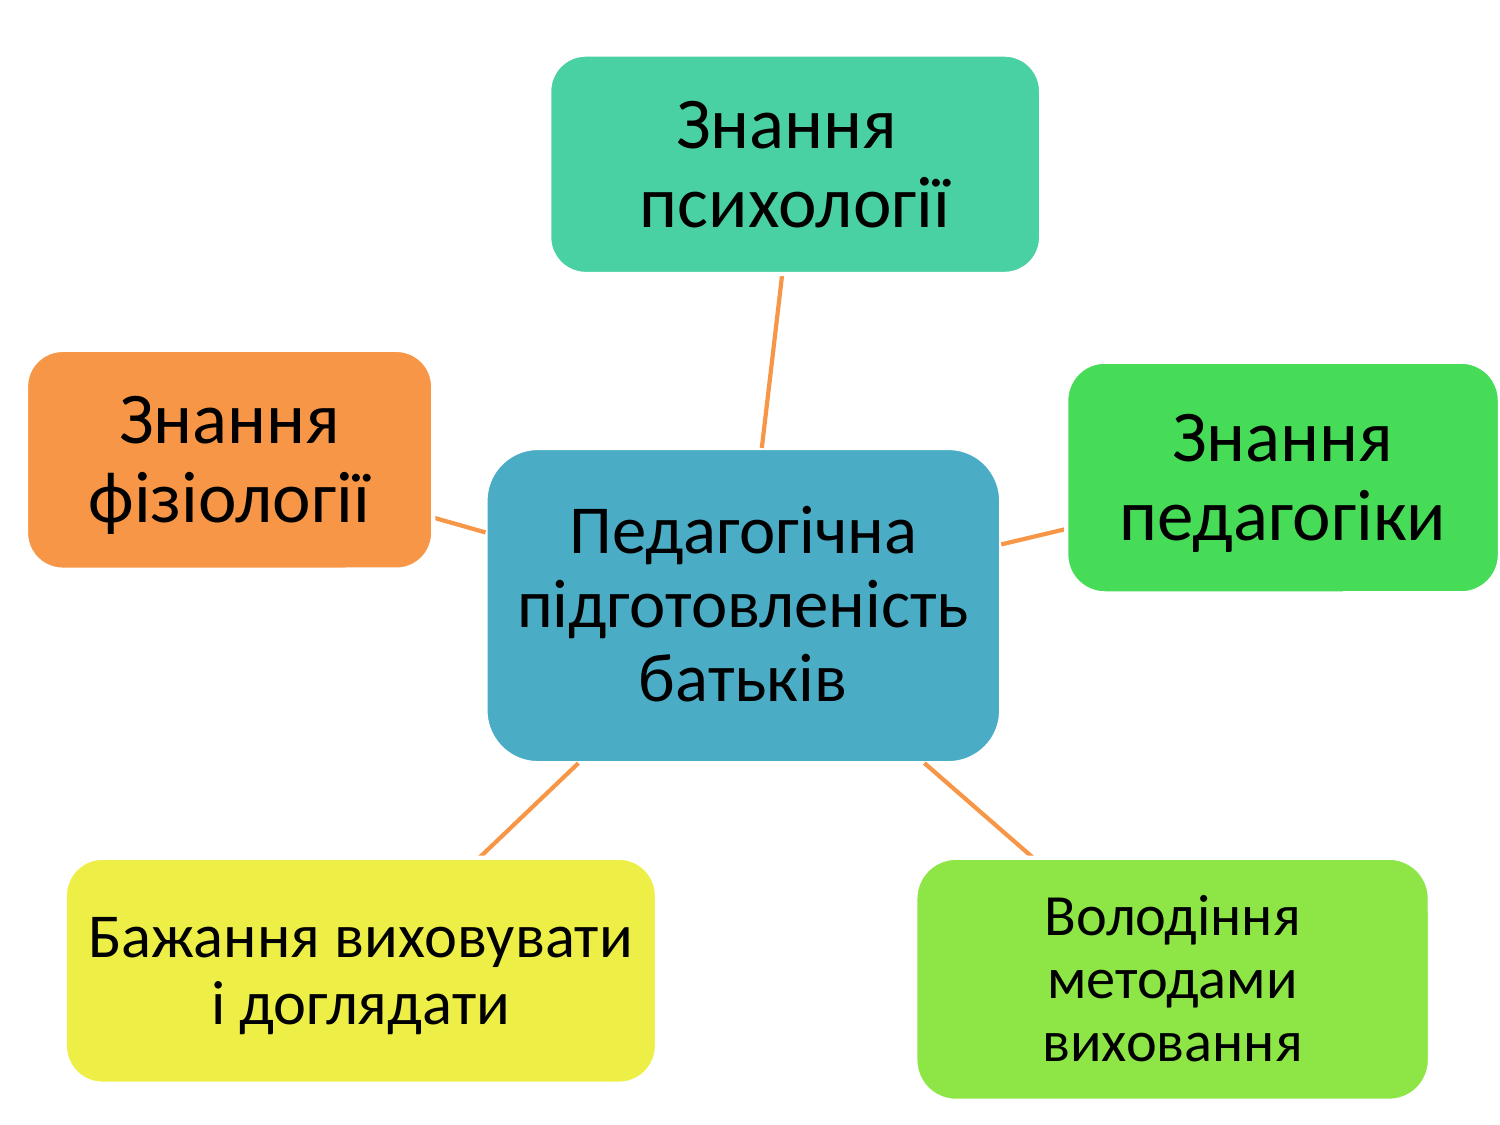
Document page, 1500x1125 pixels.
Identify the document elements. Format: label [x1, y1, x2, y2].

list [0, 30, 1500, 1107]
